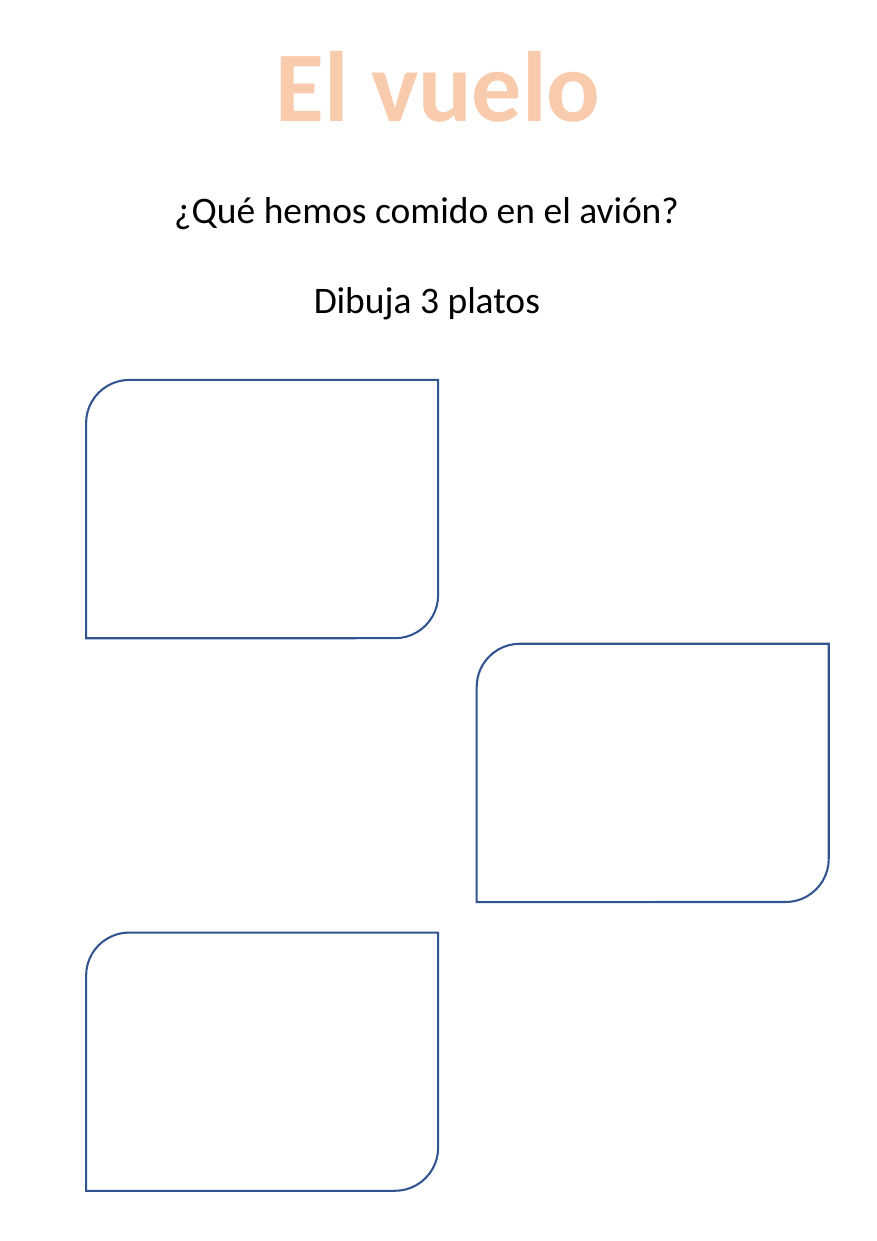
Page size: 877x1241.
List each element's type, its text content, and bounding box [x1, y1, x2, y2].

text_box [475, 642, 830, 904]
text_box [85, 378, 440, 640]
text_box ¿Qué hemos comido en el avión? Dibuja 3 platos [159, 178, 695, 328]
text_box [85, 931, 440, 1192]
text_box El vuelo [260, 14, 616, 150]
